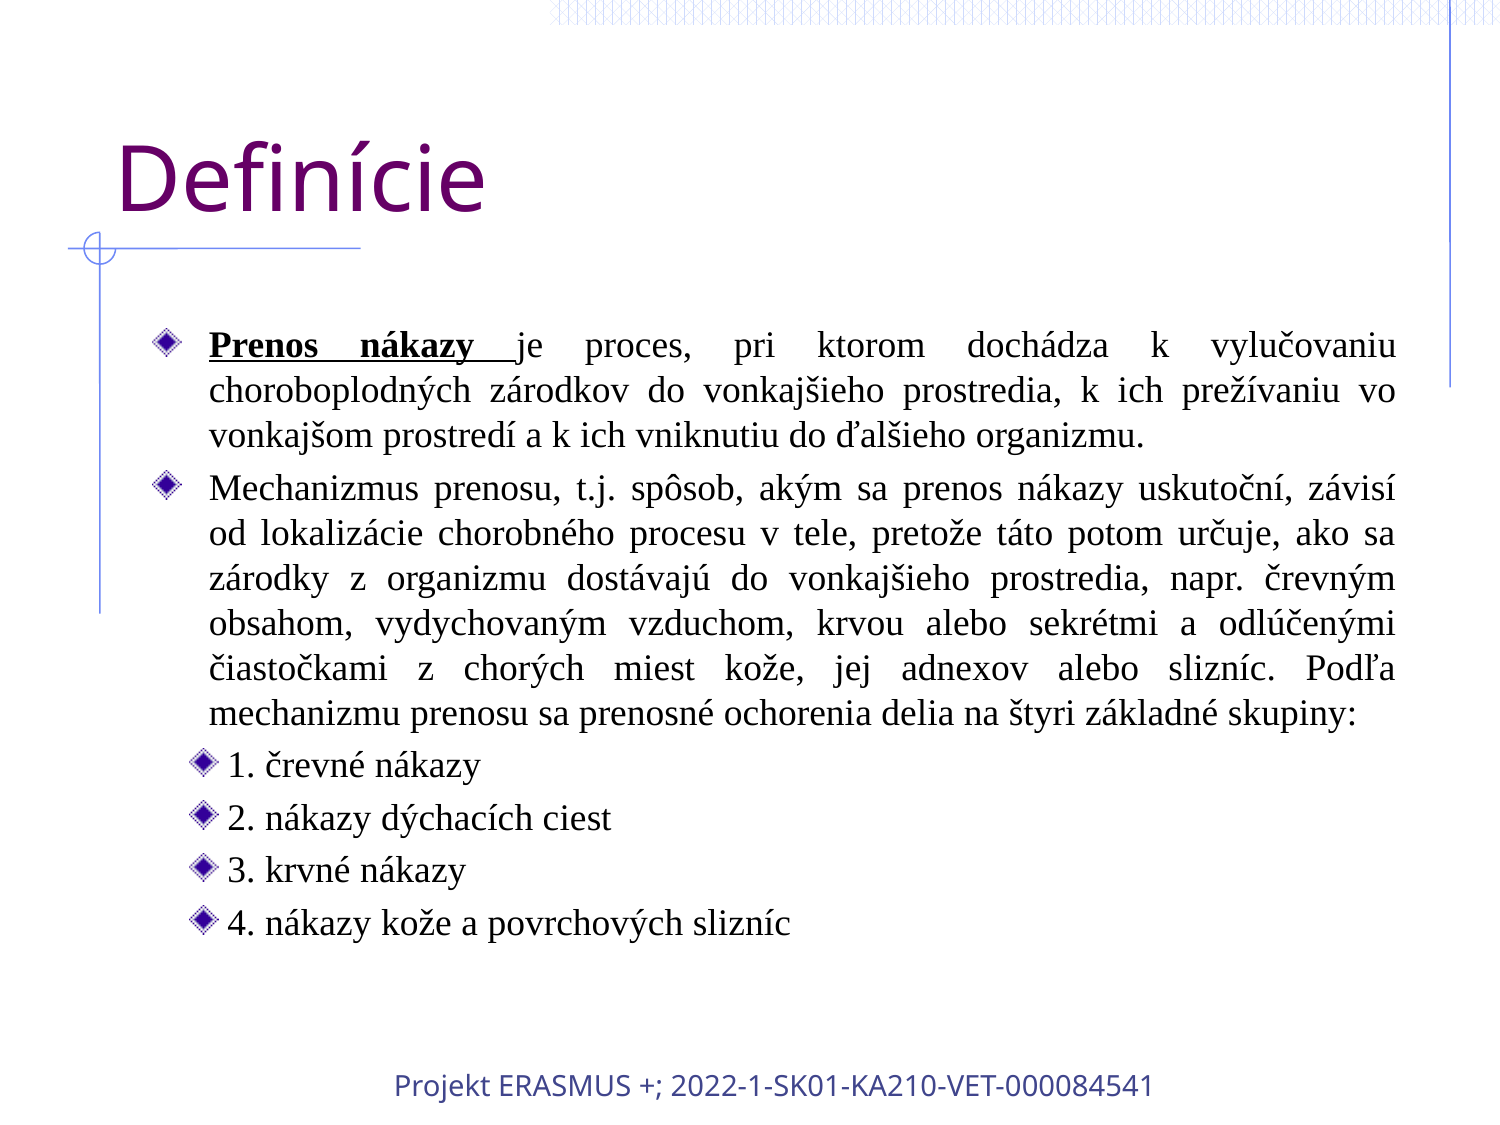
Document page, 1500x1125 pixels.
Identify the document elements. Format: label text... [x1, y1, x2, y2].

picture [189, 853, 219, 882]
picture [189, 800, 219, 830]
title Definície [99, 90, 1375, 238]
picture [189, 748, 219, 777]
list Prenos nákazy je proces, pri ktorom dochádza k vylučovaniu choroboplodných zárodkov do vonkajšieho prostredia, k ich prežívaniu vo vonkajšom prostredí a k ich vniknutiu do ďalšieho organizmu. Mechanizmus prenosu, t.j. spôsob, akým sa prenos nákazy uskutoční, závisí od lokalizácie chorobného procesu v tele, pretože táto potom určuje, ako sa zárodky z organizmu dostávajú do vonkajšieho prostredia, napr. črevným obsahom, vydychovaným vzduchom, krvou alebo sekrétmi a odlúčenými čiastočkami z chorých miest kože, jej adnexov alebo slizníc. Podľa mechanizmu prenosu sa prenosné ochorenia delia na štyri základné skupiny: 1. črevné nákazy 2. nákazy dýchacích ciest 3. krvné nákazy 4. nákazy kože a povrchových slizníc [137, 312, 1413, 988]
footer Projekt ERASMUS +; 2022-1-SK01-KA210-VET-000084541 [372, 1034, 1178, 1111]
picture [189, 905, 219, 935]
picture [152, 470, 182, 500]
picture [152, 328, 182, 357]
